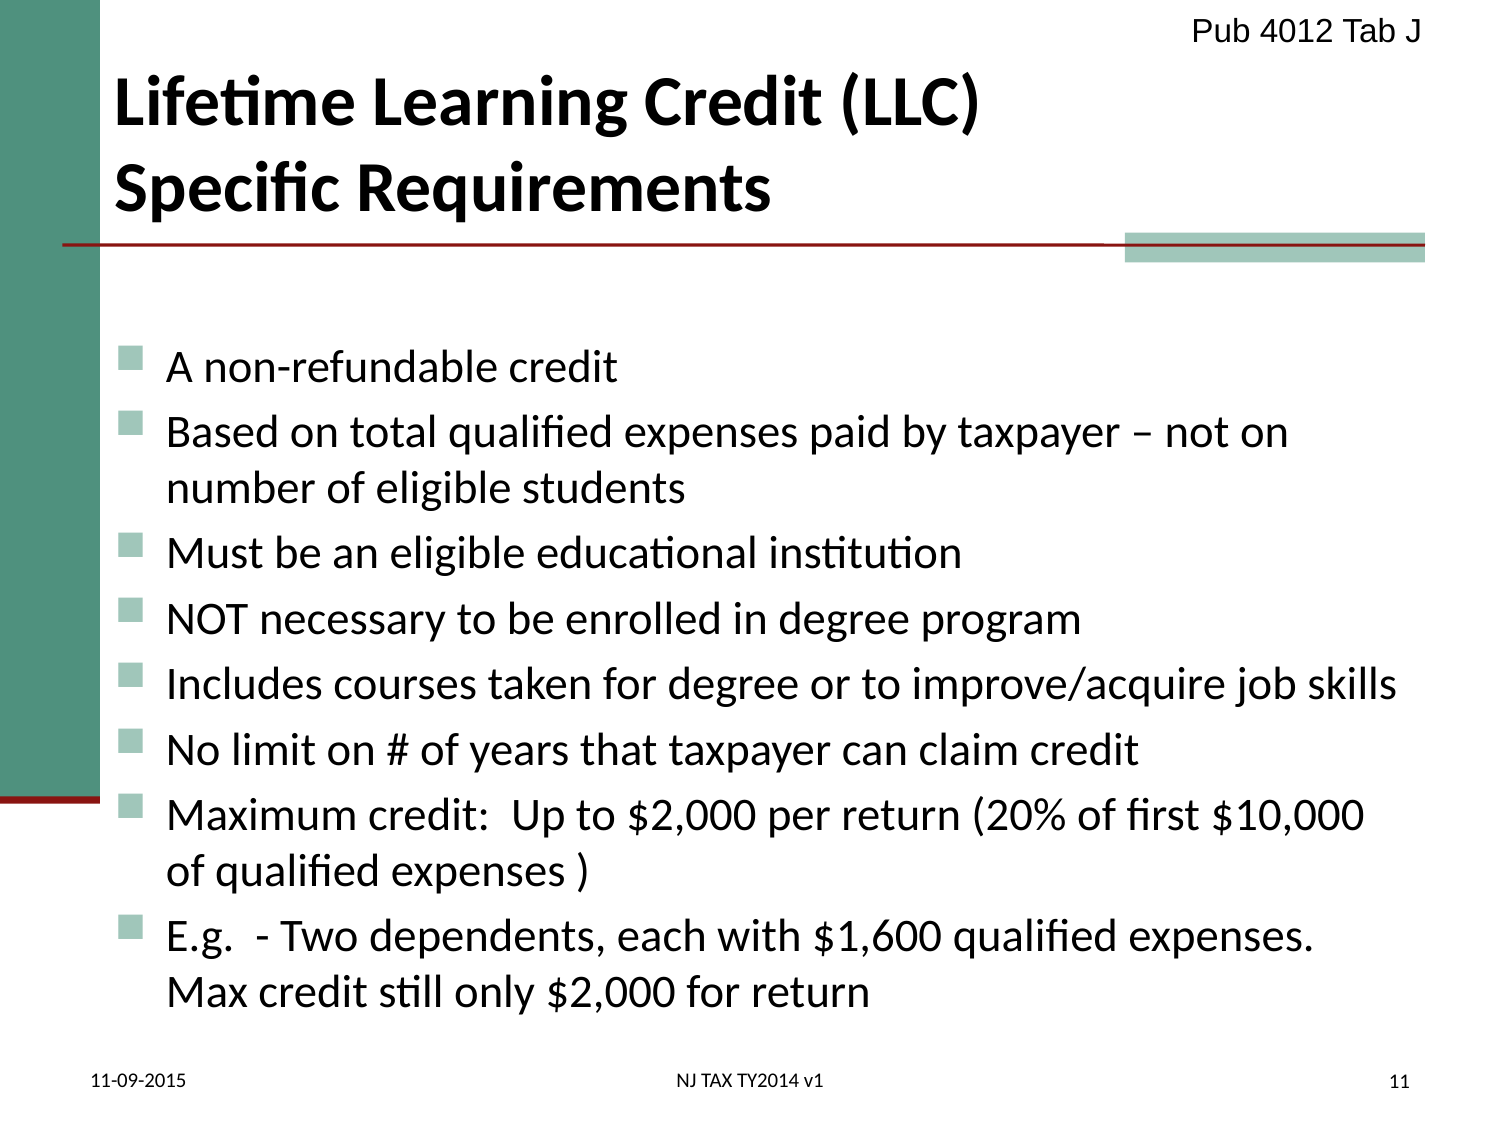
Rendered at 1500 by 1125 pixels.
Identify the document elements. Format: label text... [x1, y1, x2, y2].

footer NJ TAX TY2014 v1 [496, 1050, 1004, 1100]
text_box Pub 4012 Tab J [1176, 9, 1438, 50]
title Lifetime Learning Credit (LLC) Specific Requirements [99, 45, 1425, 234]
list A non-refundable credit Based on total qualified expenses paid by taxpayer – not on number of eligible students Must be an eligible educational institution NOT necessary to be enrolled in degree program Includes courses taken for degree or to improve/acquire job skills No limit on # of years that taxpayer can claim credit Maximum credit: Up to $2,000 per return (20% of first $10,000 of qualified expenses ) E.g. - Two dependents, each with $1,600 qualified expenses. Max credit still only $2,000 for return [99, 262, 1425, 1038]
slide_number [74, 1049, 401, 1100]
slide_number 11 [1112, 1049, 1426, 1101]
